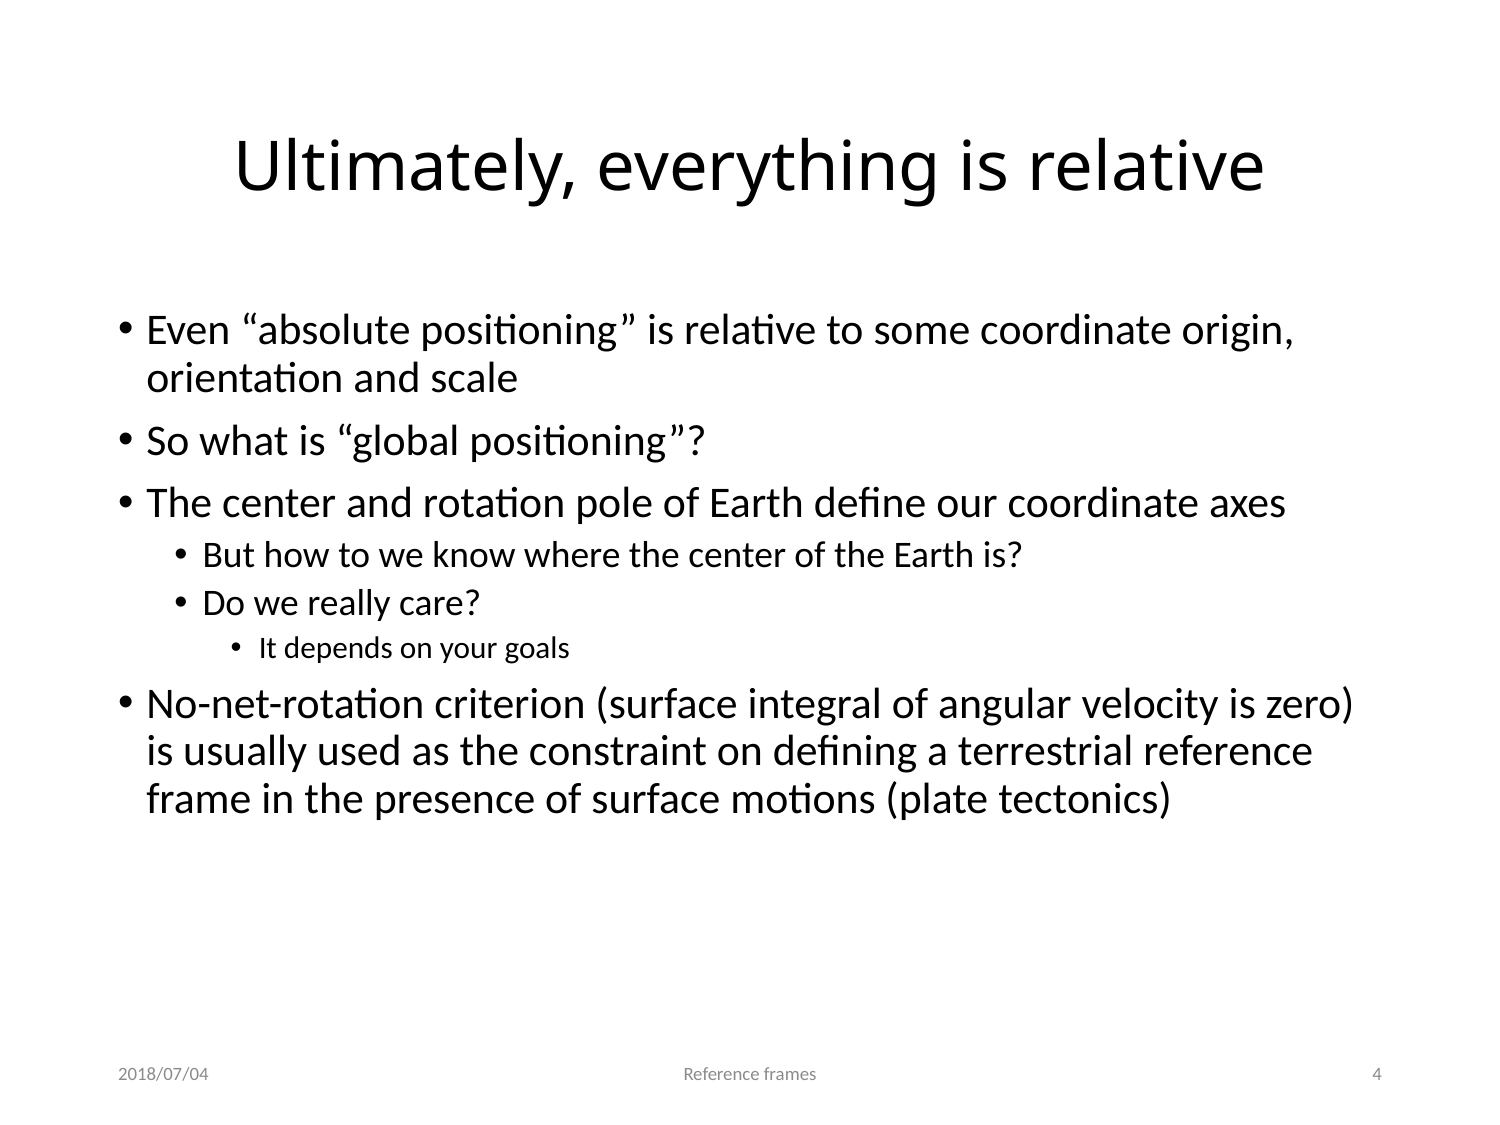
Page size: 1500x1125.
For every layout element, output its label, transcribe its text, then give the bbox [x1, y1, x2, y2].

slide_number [103, 1042, 441, 1103]
title Ultimately, everything is relative [103, 59, 1397, 278]
list Even “absolute positioning” is relative to some coordinate origin, orientation and scale So what is “global positioning”? The center and rotation pole of Earth define our coordinate axes But how to we know where the center of the Earth is? Do we really care? It depends on your goals No-net-rotation criterion (surface integral of angular velocity is zero) is usually used as the constraint on defining a terrestrial reference frame in the presence of surface motions (plate tectonics) [103, 299, 1397, 1014]
slide_number 3 [1059, 1042, 1397, 1103]
footer Reference frames [496, 1042, 1004, 1103]
